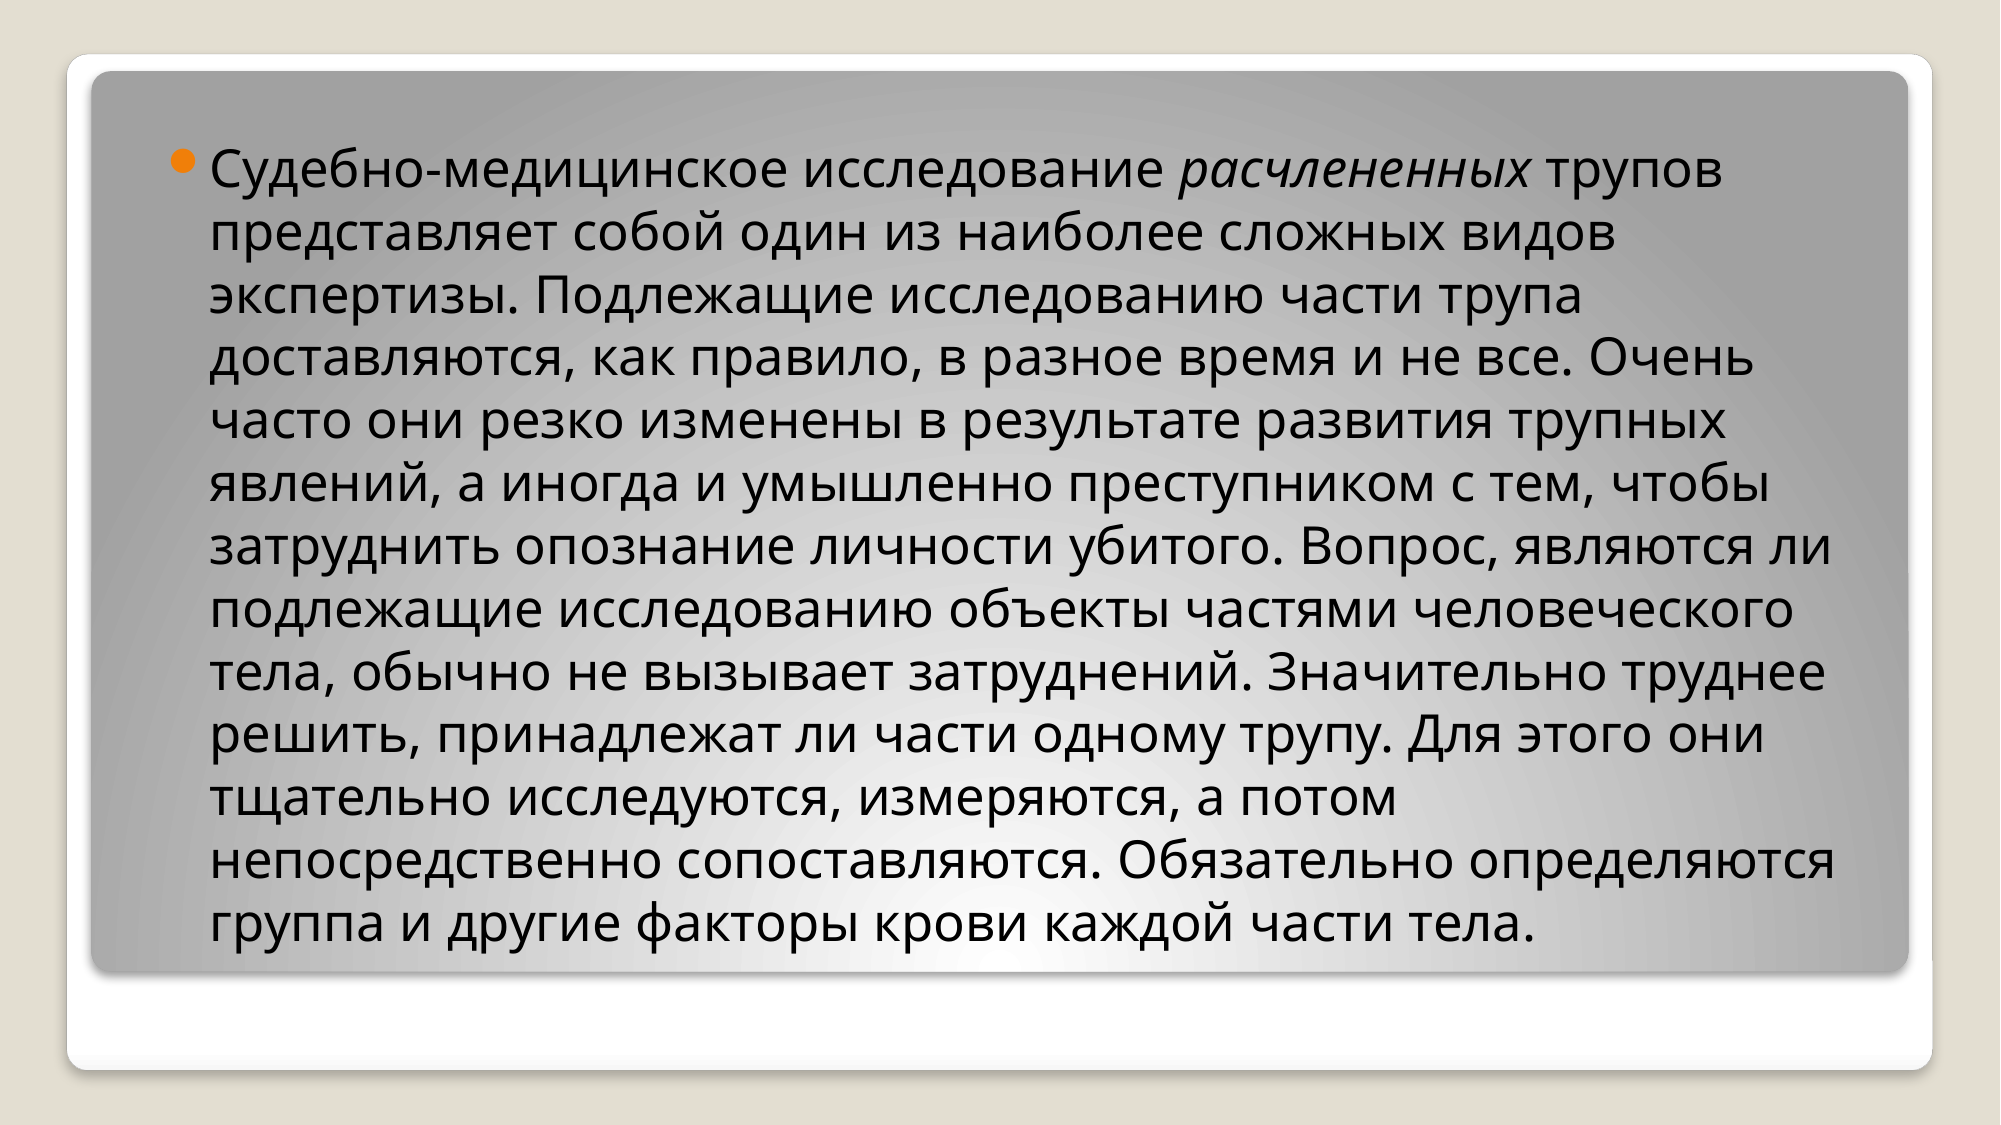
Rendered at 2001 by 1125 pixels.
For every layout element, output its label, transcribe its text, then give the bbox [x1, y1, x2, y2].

list Судебно-медицинское исследование расчлененных трупов представляет собой один из наиболее сложных видов экспертизы. Подлежащие исследованию части трупа доставляются, как правило, в разное время и не все. Очень часто они резко изменены в результате развития трупных явлений, а иногда и умышленно преступником с тем, чтобы затруднить опознание личности убитого. Вопрос, являются ли подлежащие исследованию объекты частями человеческого тела, обычно не вызывает затруднений. Значительно труднее решить, принадлежат ли части одному трупу. Для этого они тщательно исследуются, измеряются, а потом непосредственно сопоставляются. Обязательно определяются группа и другие факторы крови каждой части тела. [137, 120, 1863, 1014]
